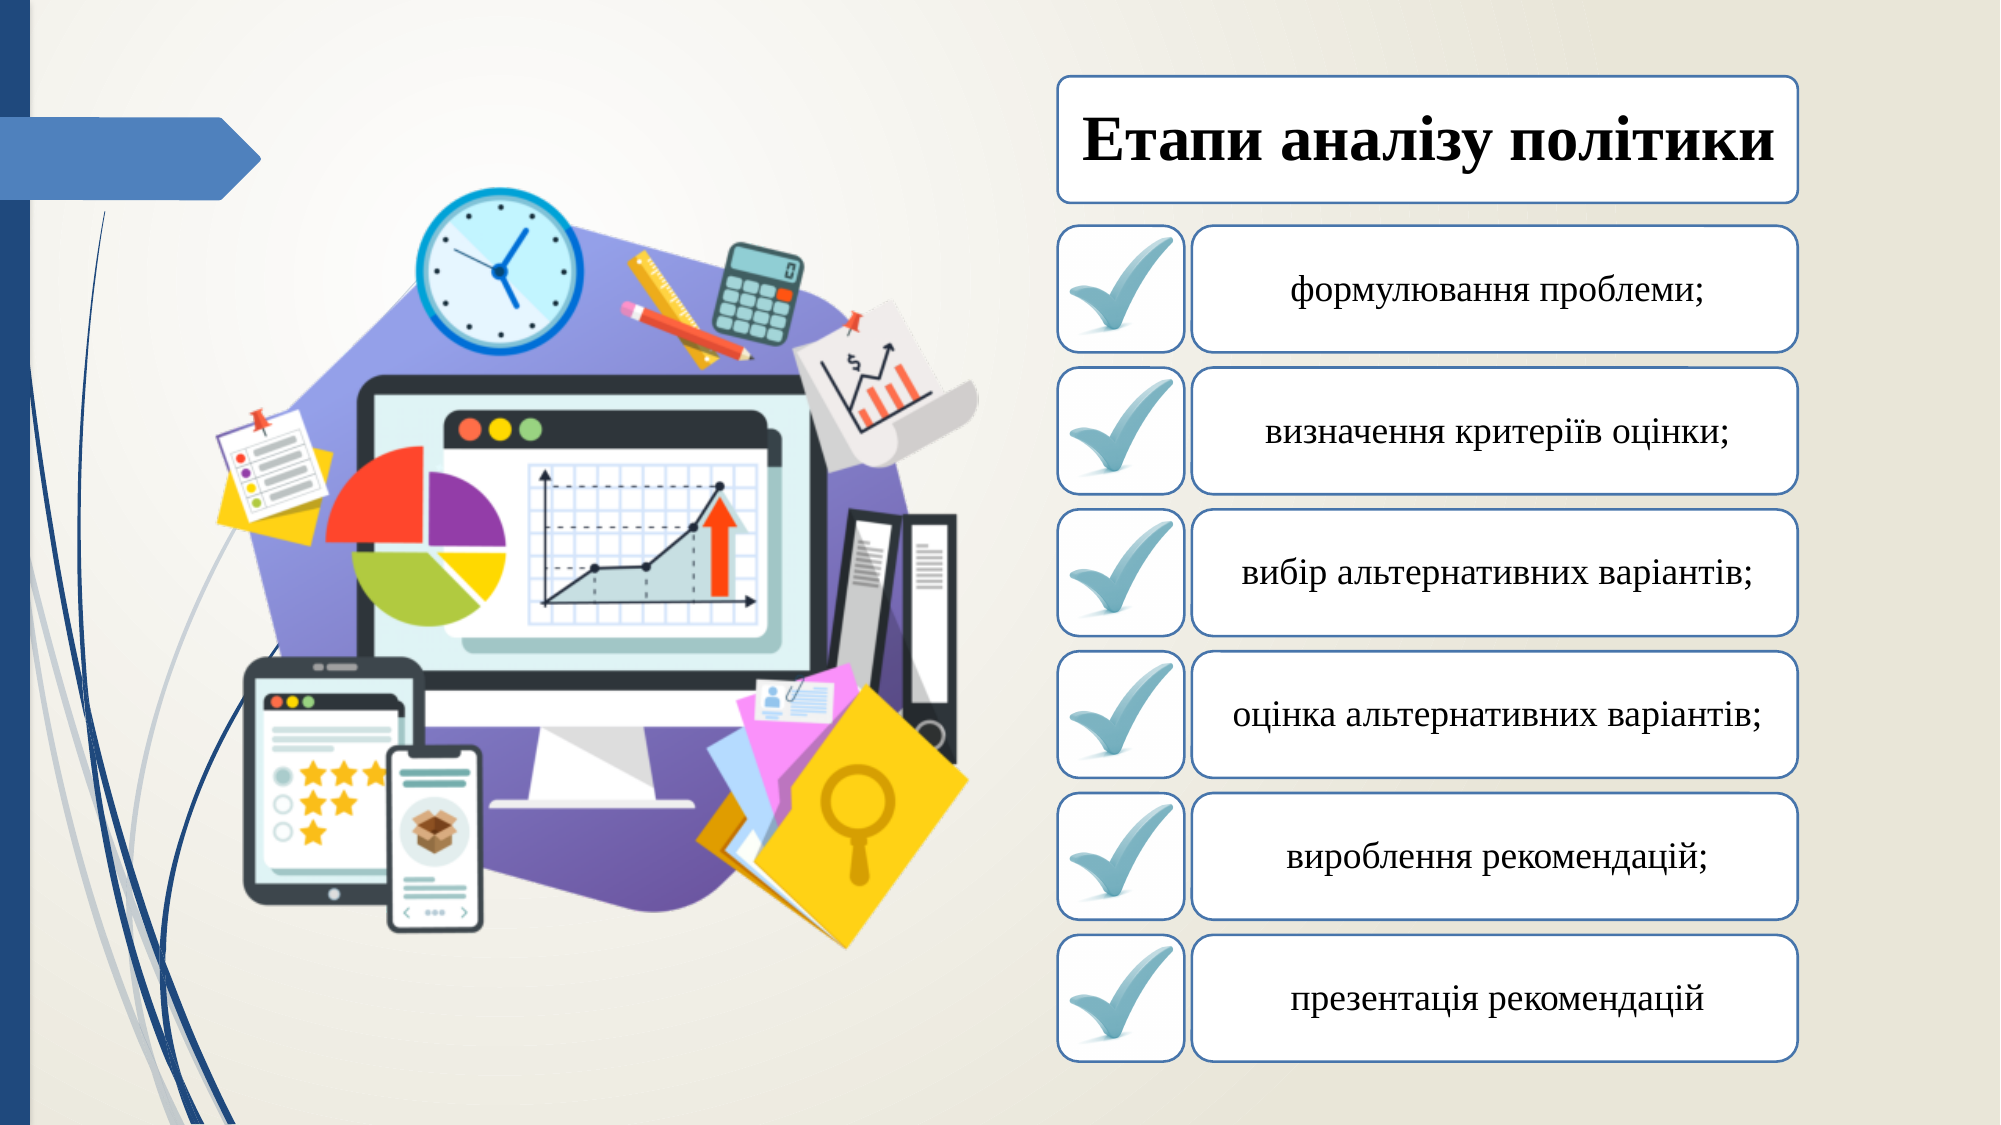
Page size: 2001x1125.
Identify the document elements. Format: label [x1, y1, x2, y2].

text_box [706, 75, 2000, 1063]
picture [205, 174, 988, 963]
